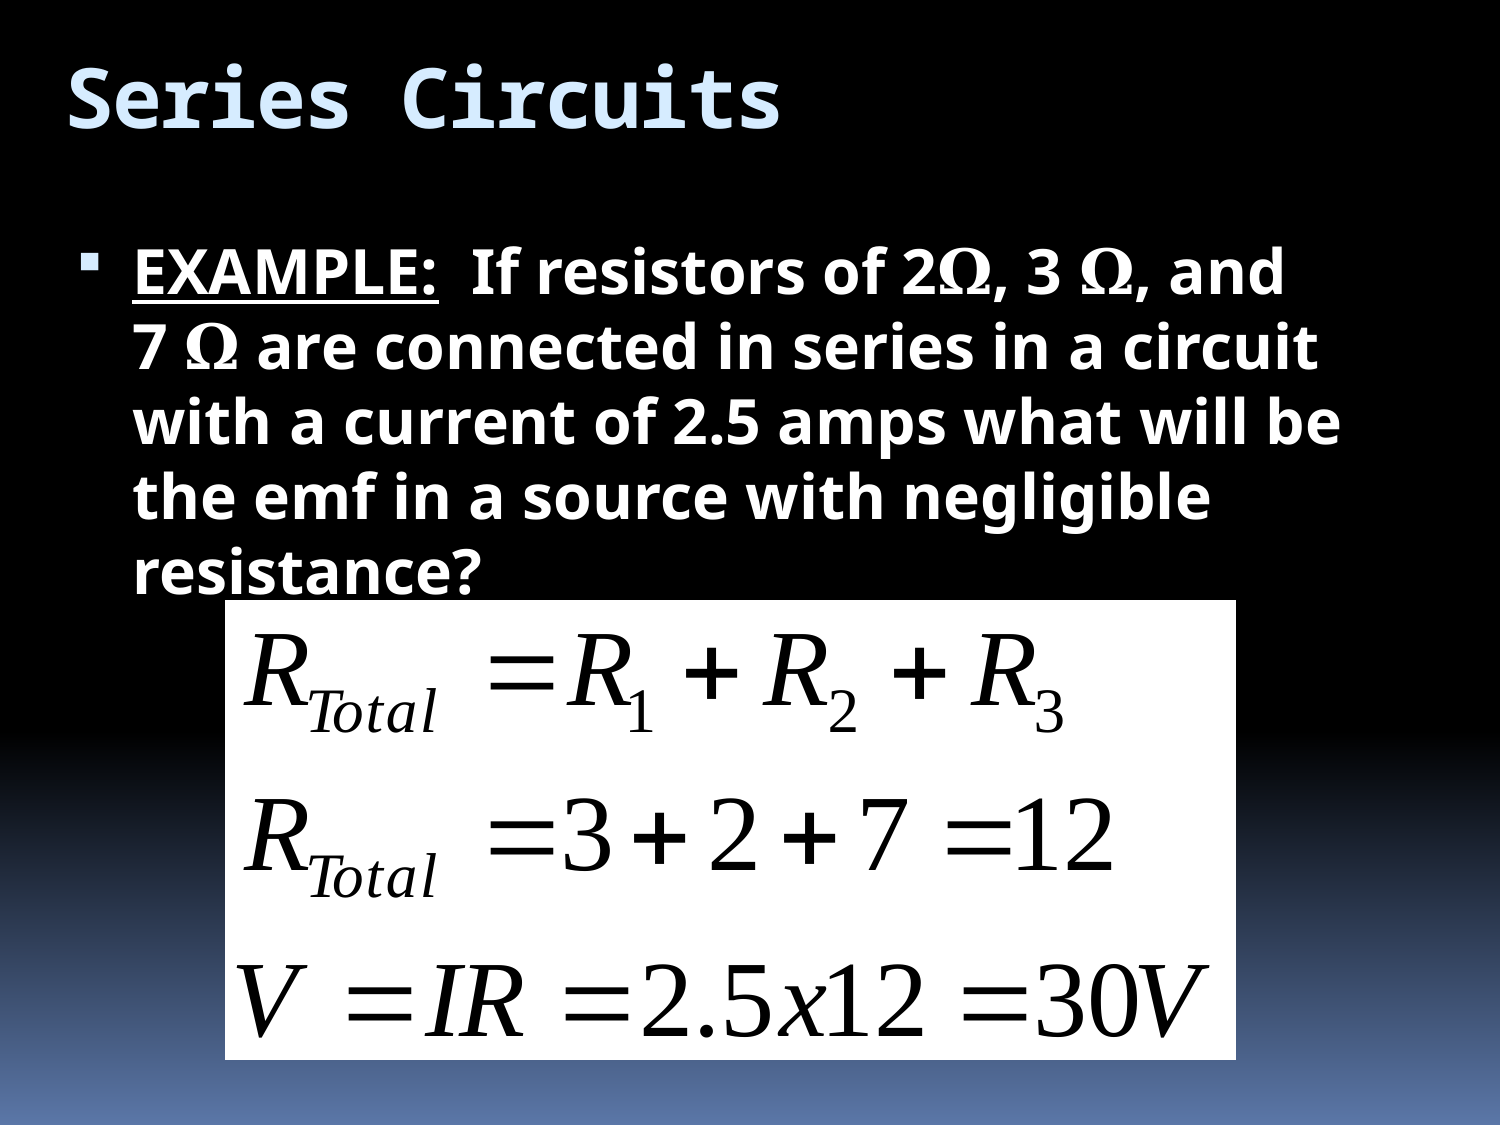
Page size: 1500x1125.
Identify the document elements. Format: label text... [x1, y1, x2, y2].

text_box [224, 599, 1237, 1061]
list EXAMPLE: If resistors of 2𝛀, 3 𝛀, and 7 𝛀 are connected in series in a circuit with a current of 2.5 amps what will be the emf in a source with negligible resistance? [50, 224, 1425, 1043]
title Series Circuits [50, 37, 1425, 224]
